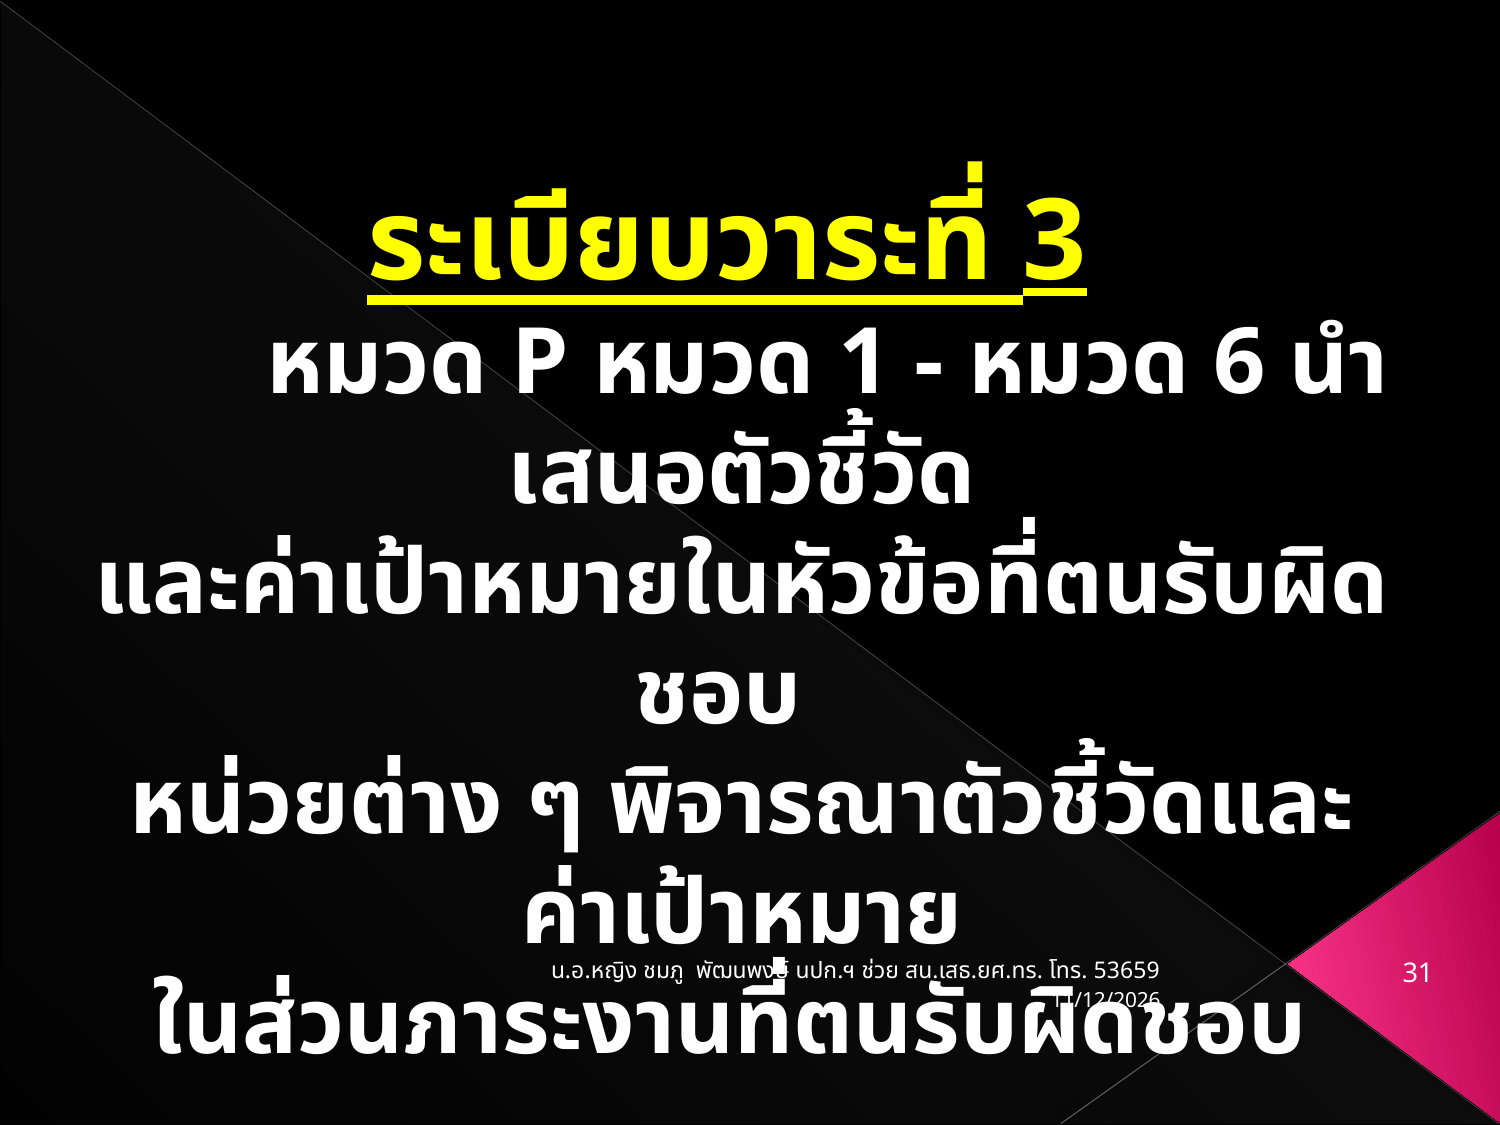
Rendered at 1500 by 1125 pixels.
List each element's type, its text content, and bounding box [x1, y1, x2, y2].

text_box [1417, 231, 1483, 976]
footer น.อ.หญิง ชมภู พัฒนพงษ์ นปก.ฯ ช่วย สน.เสธ.ยศ.ทร. โทร. 53659 [225, 926, 1175, 987]
slide_number 31 [1376, 943, 1460, 1004]
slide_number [225, 987, 1175, 1047]
text_box ระเบียบวาระที่ 3 หมวด P หมวด 1 - หมวด 6 นำเสนอตัวชี้วัด และค่าเป้าหมายในหัวข้อที่ตนรับผิดชอบ หน่วยต่าง ๆ พิจารณาตัวชี้วัดและค่าเป้าหมาย ในส่วนภาระงานที่ตนรับผิดชอบ [66, 149, 1417, 1079]
